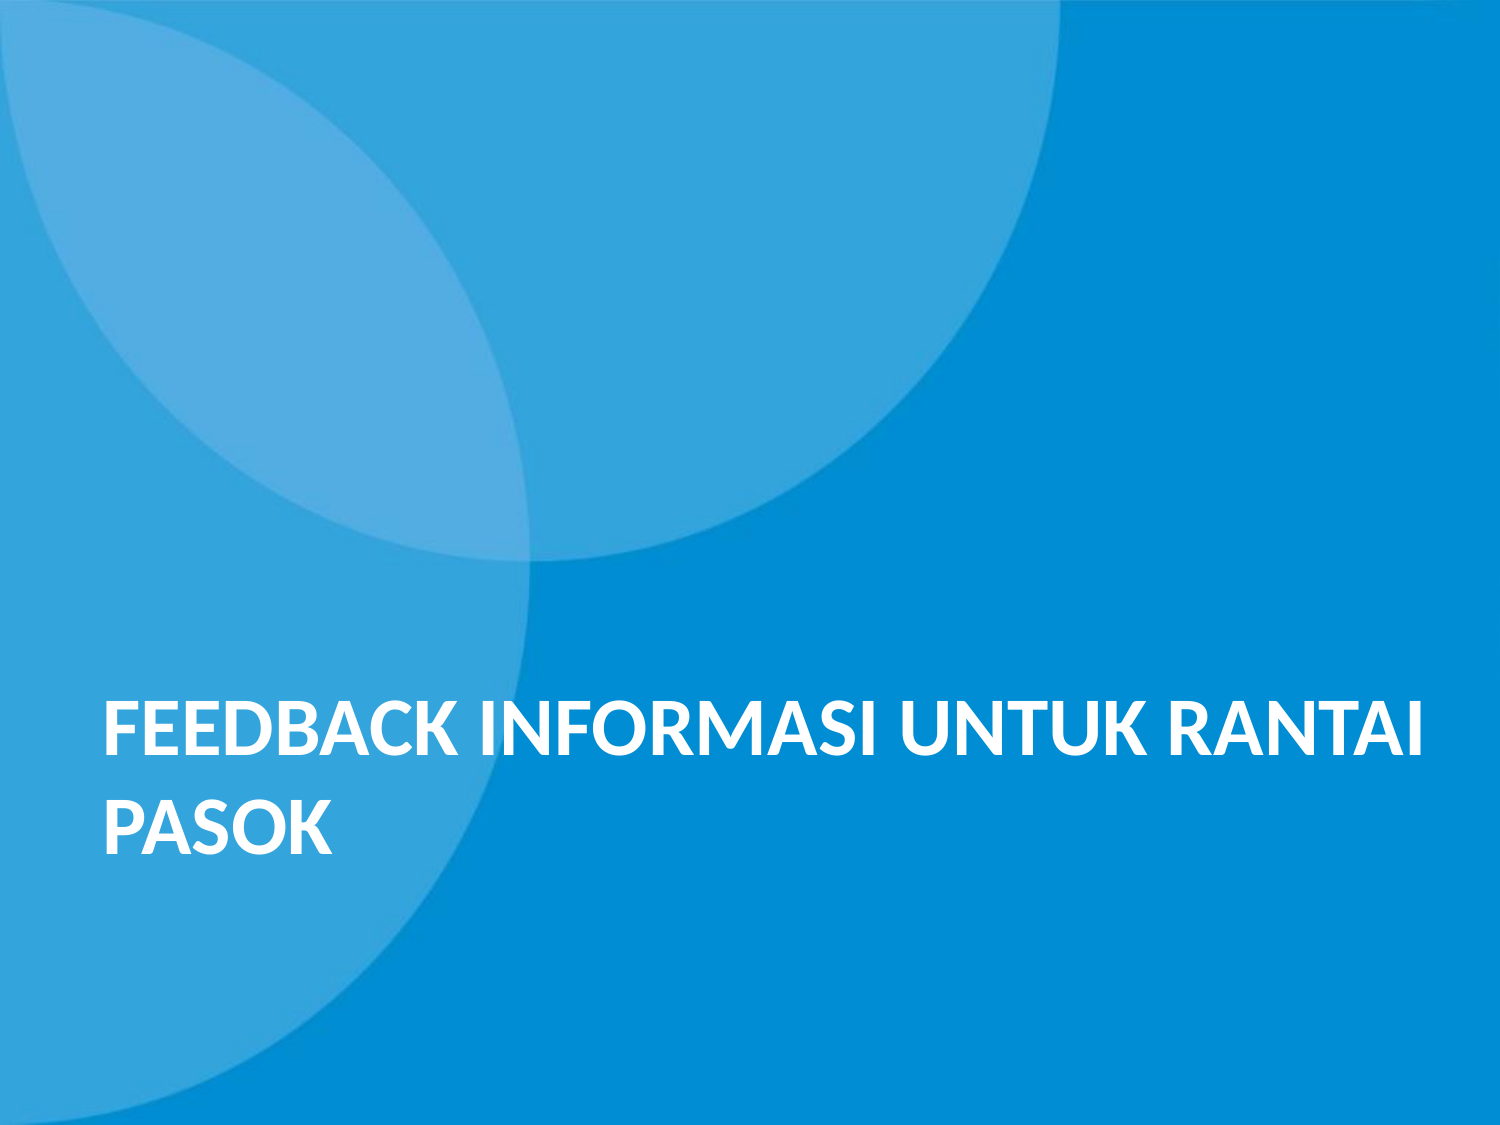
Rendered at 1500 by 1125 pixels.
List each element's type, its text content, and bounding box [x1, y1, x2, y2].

title Feedback informasi untuk rantai pasok [87, 664, 1475, 888]
picture [0, 0, 1060, 1125]
